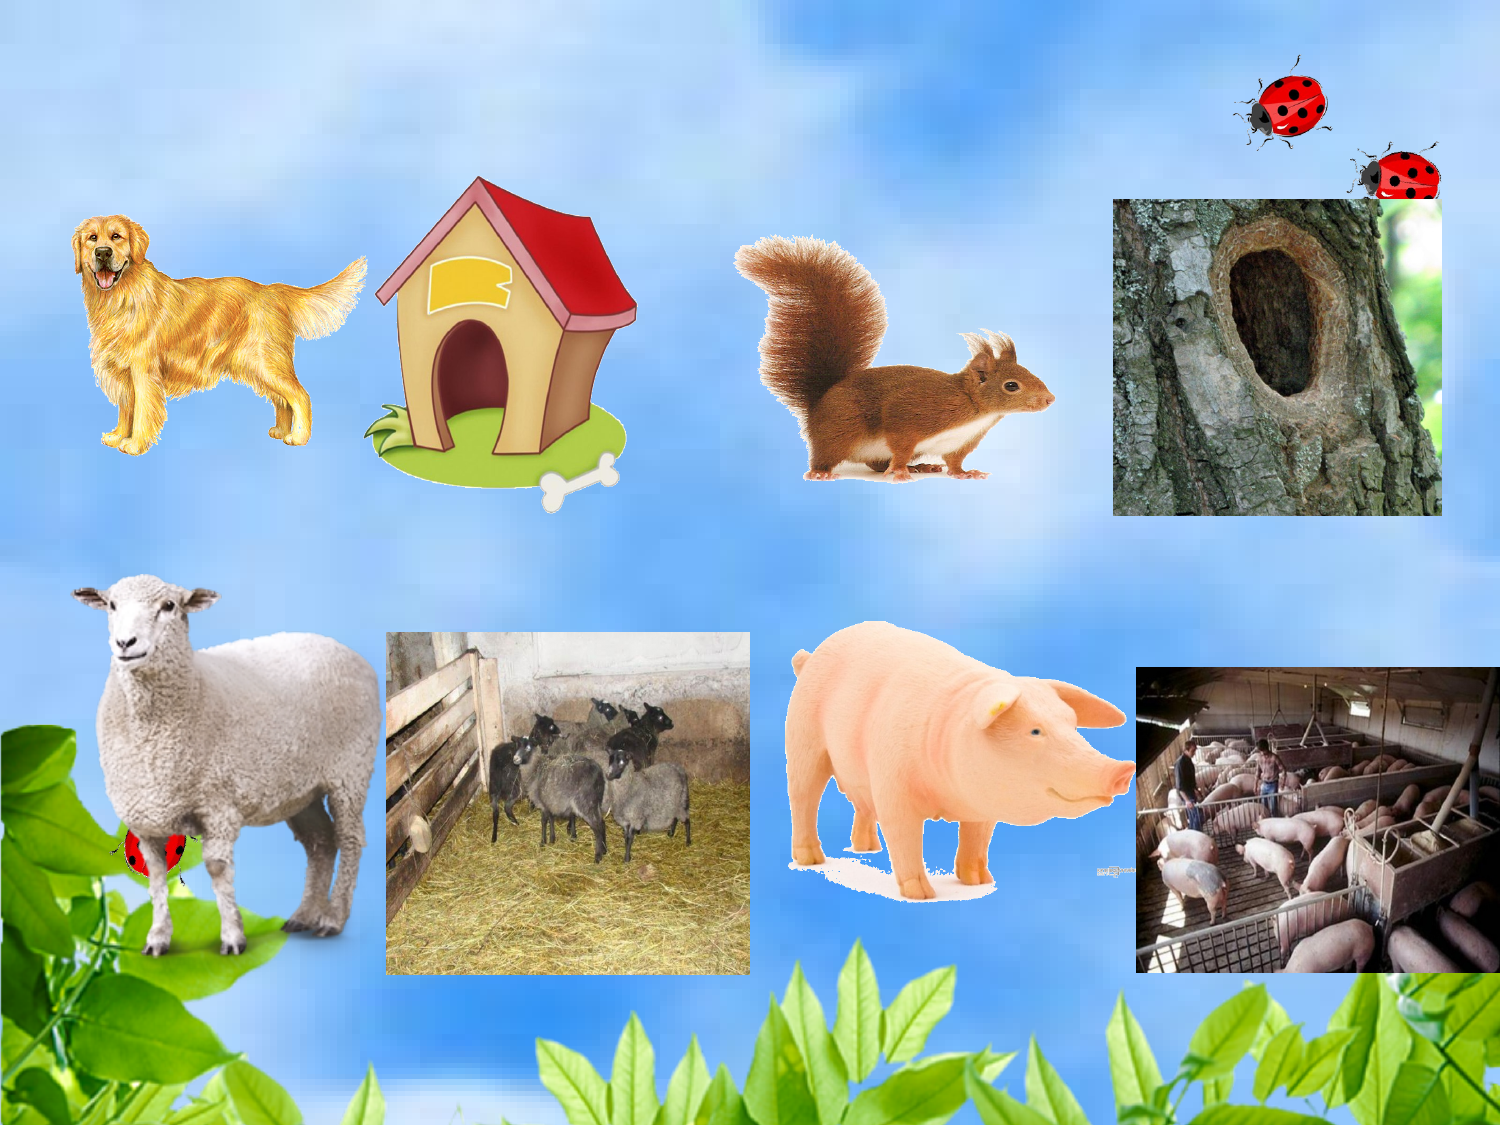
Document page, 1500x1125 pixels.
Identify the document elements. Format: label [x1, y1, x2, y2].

picture [0, 0, 1500, 1125]
list [58, 210, 334, 458]
